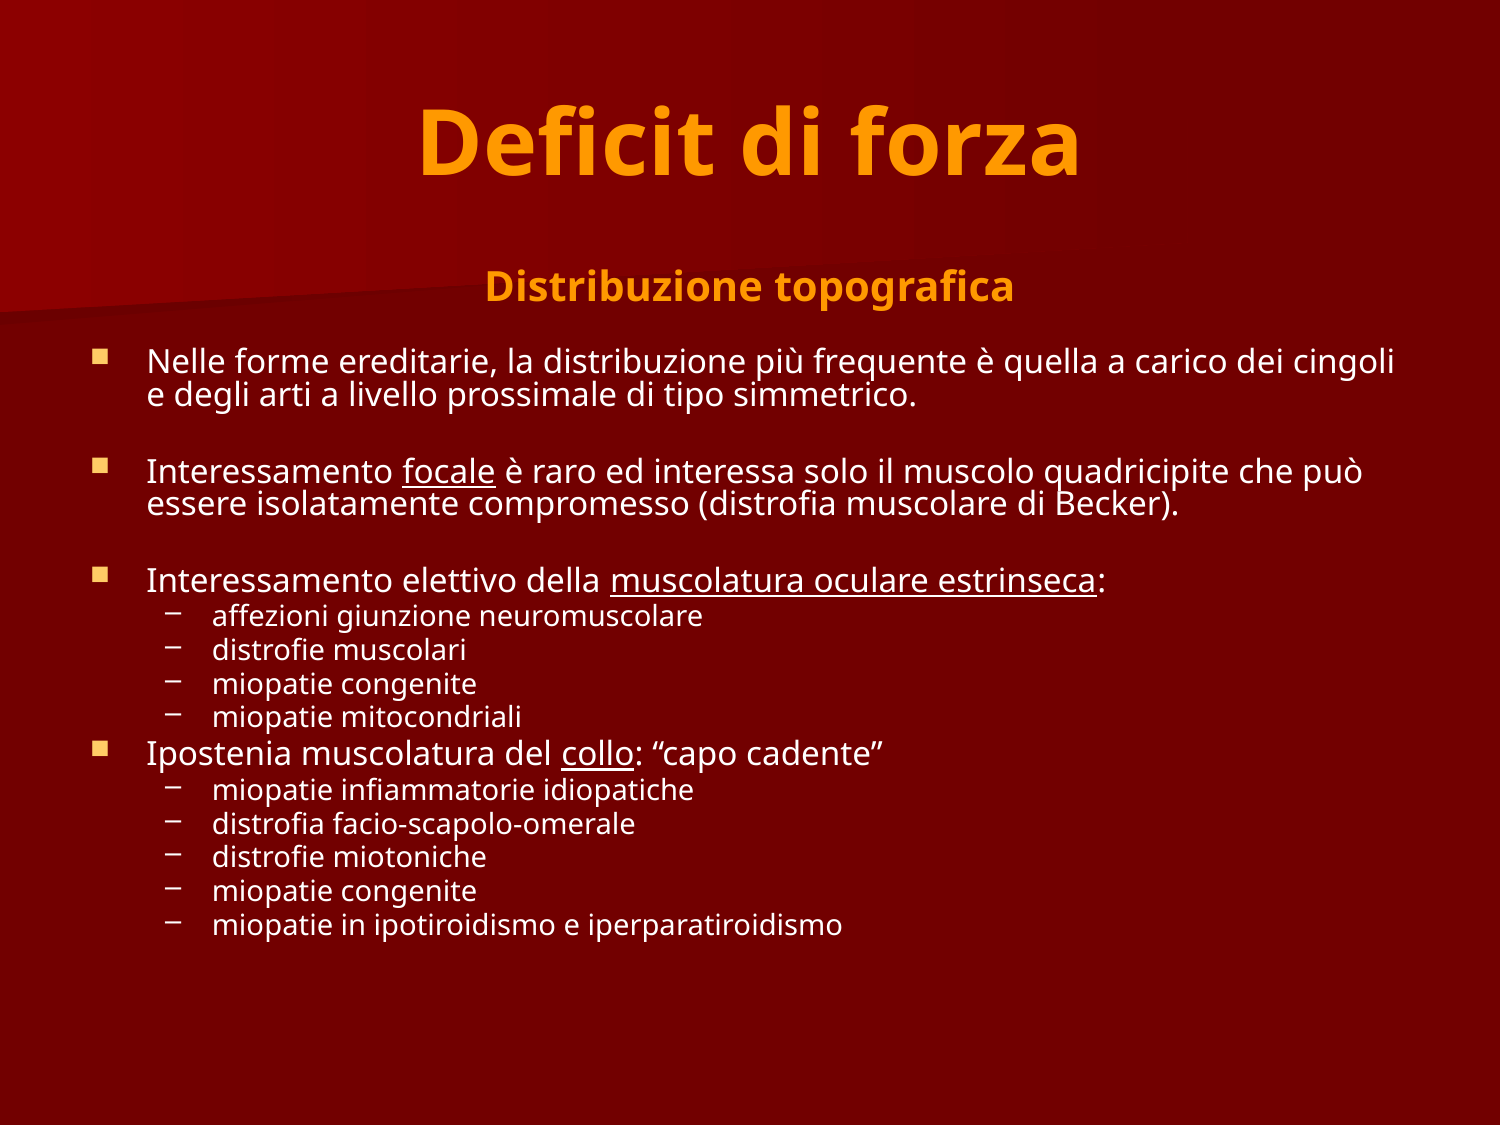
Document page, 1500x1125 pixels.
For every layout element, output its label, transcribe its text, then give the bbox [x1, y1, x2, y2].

list Distribuzione topografica Nelle forme ereditarie, la distribuzione più frequente è quella a carico dei cingoli e degli arti a livello prossimale di tipo simmetrico. Interessamento focale è raro ed interessa solo il muscolo quadricipite che può essere isolatamente compromesso (distrofia muscolare di Becker). Interessamento elettivo della muscolatura oculare estrinseca: affezioni giunzione neuromuscolare distrofie muscolari miopatie congenite miopatie mitocondriali Ipostenia muscolatura del collo: “capo cadente” miopatie infiammatorie idiopatiche distrofia facio-scapolo-omerale distrofie miotoniche miopatie congenite miopatie in ipotiroidismo e iperparatiroidismo [74, 262, 1426, 1001]
title Deficit di forza [74, 44, 1426, 233]
